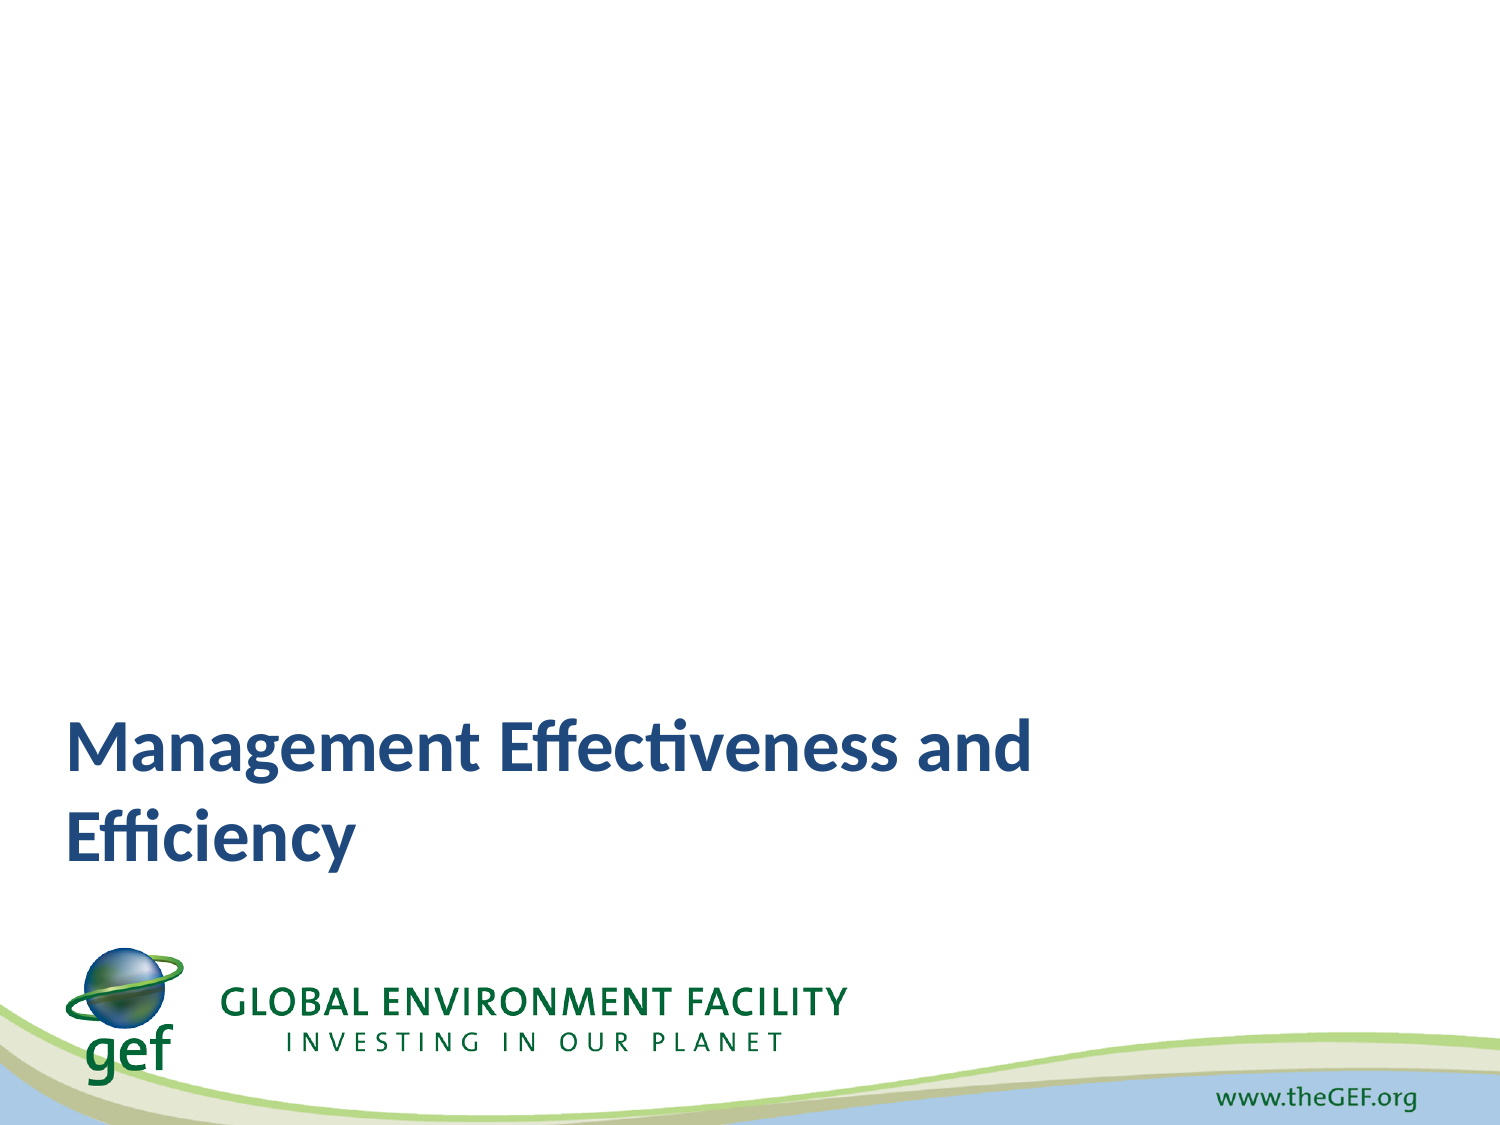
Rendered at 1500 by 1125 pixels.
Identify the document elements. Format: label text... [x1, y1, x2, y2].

title Management Effectiveness and Efficiency [49, 674, 1326, 899]
picture [0, 920, 1500, 1125]
